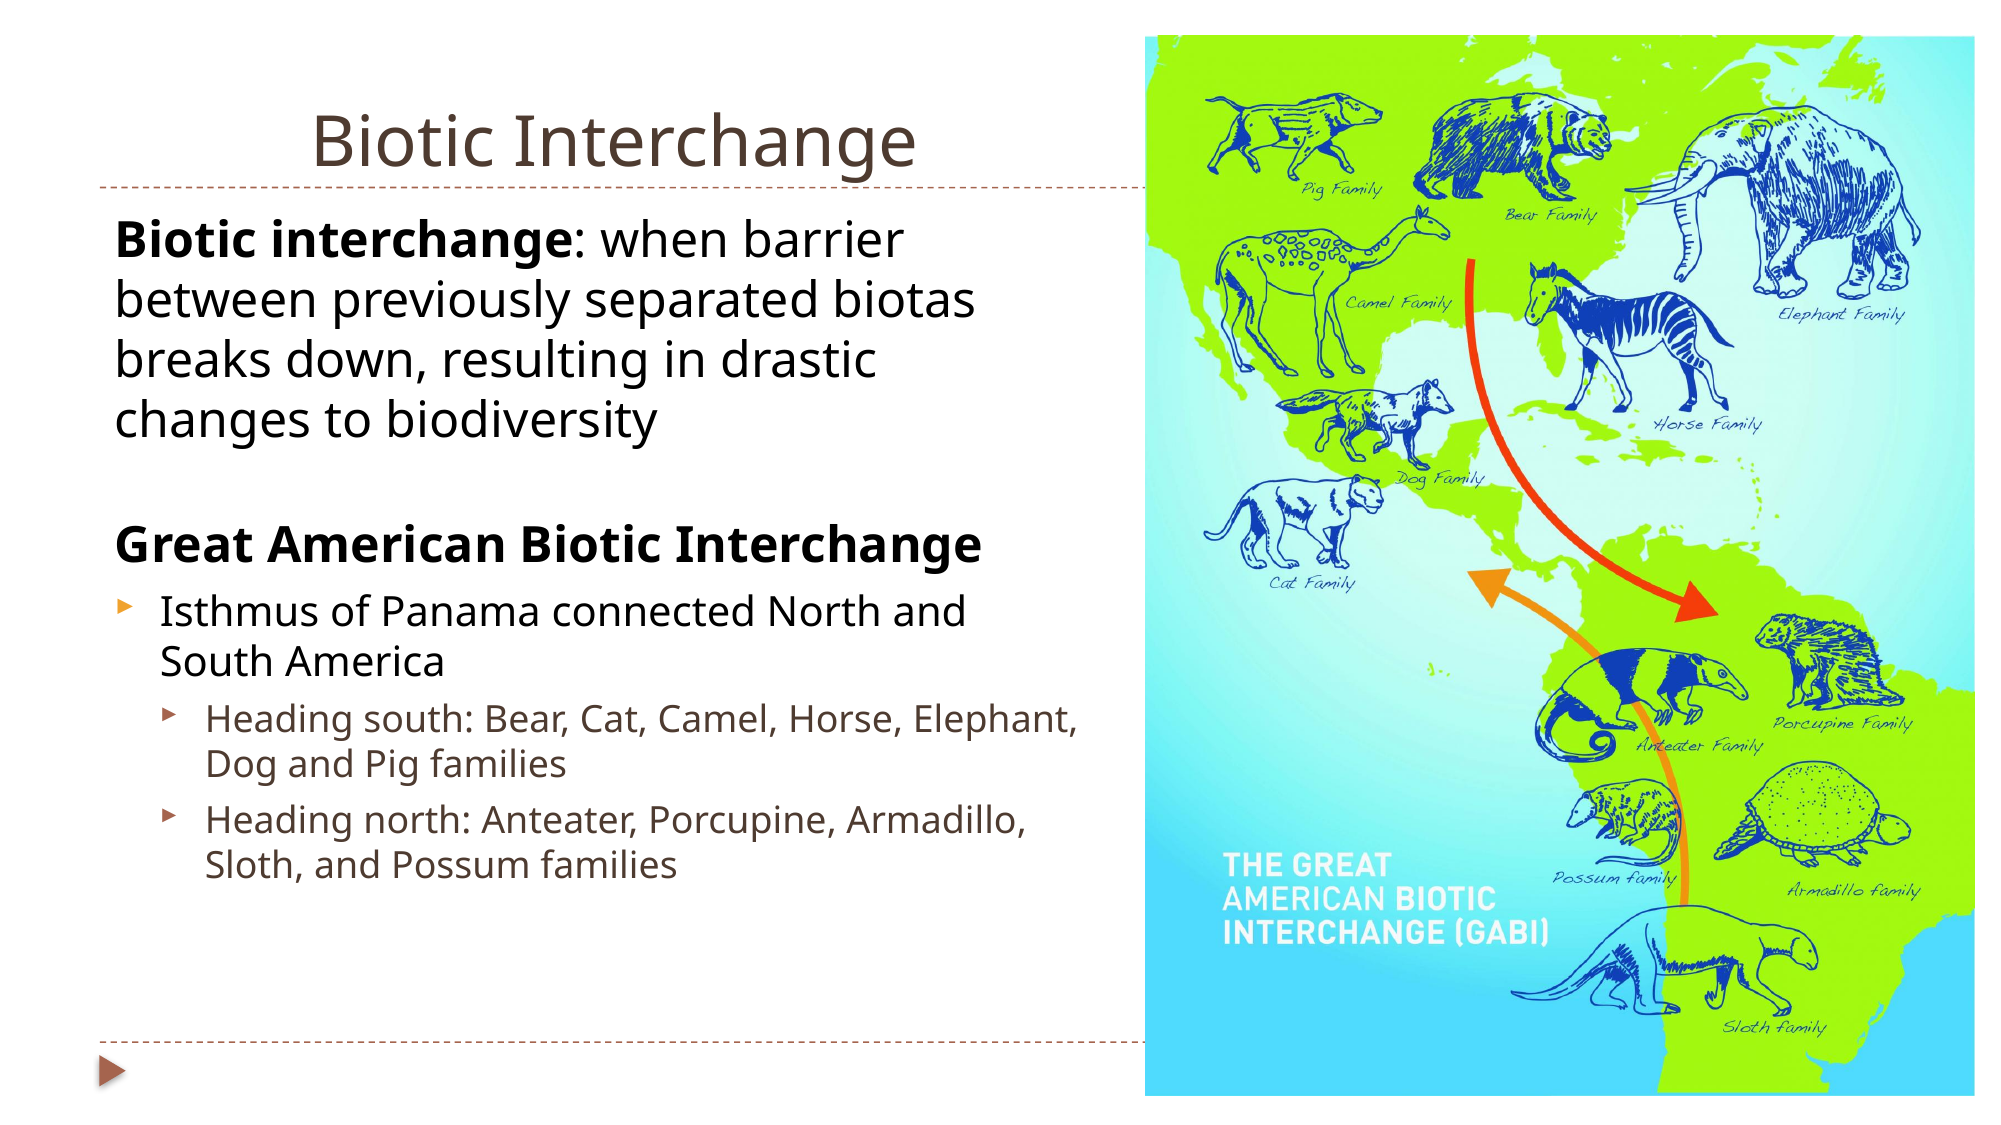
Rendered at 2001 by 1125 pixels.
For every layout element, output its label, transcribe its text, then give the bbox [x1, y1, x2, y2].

list Biotic interchange: when barrier between previously separated biotas breaks down, resulting in drastic changes to biodiversity Great American Biotic Interchange Isthmus of Panama connected North and South America Heading south: Bear, Cat, Camel, Horse, Elephant, Dog and Pig families Heading north: Anteater, Porcupine, Armadillo, Sloth, and Possum families [99, 200, 1103, 1010]
picture [1145, 35, 1975, 1096]
title Biotic Interchange [99, 24, 1131, 188]
